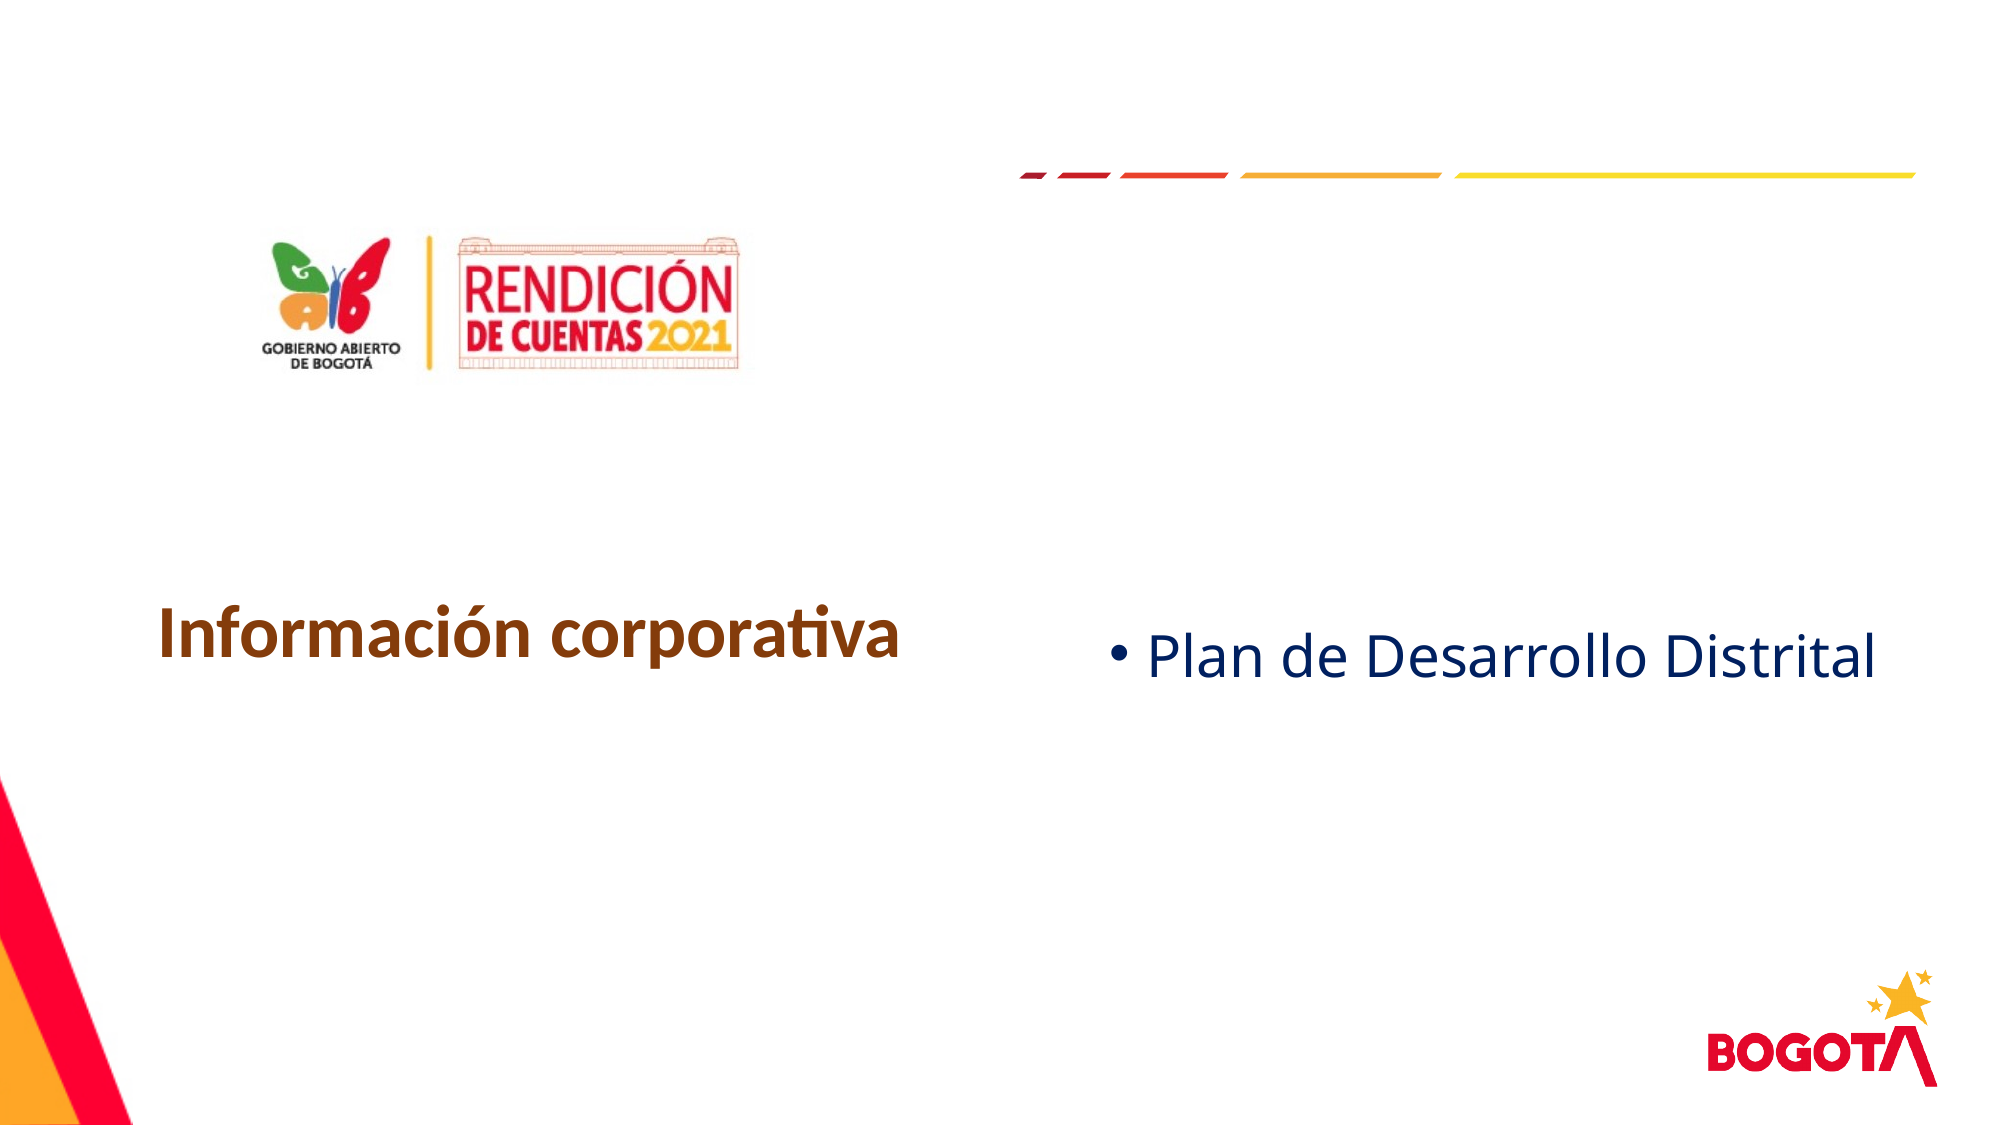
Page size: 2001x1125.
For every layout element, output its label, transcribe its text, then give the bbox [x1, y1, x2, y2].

picture [0, 773, 133, 1125]
picture [1708, 969, 1938, 1087]
text_box Plan de Desarrollo Distrital [1019, 570, 1951, 674]
picture [239, 213, 760, 389]
title Información corporativa [155, 531, 912, 722]
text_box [1019, 172, 1917, 179]
